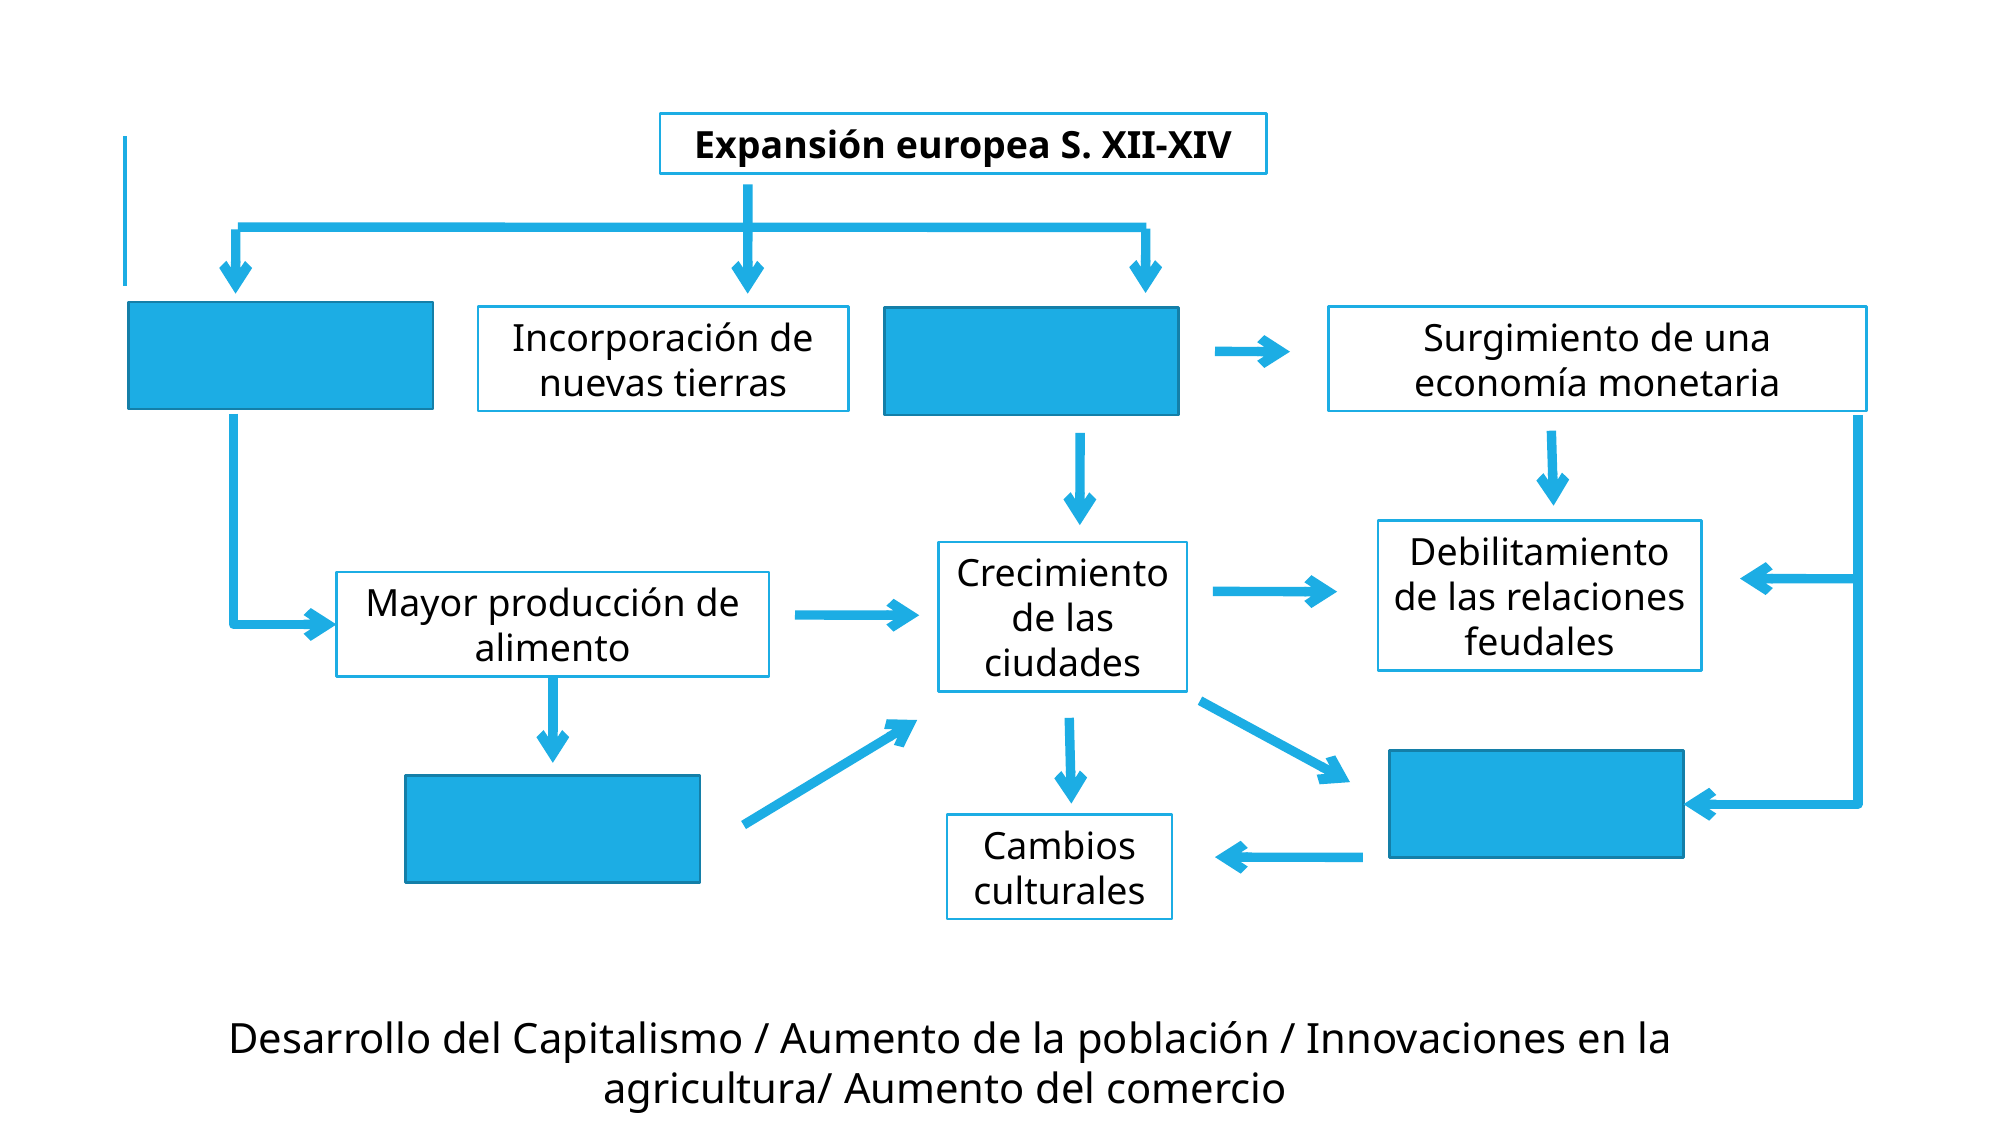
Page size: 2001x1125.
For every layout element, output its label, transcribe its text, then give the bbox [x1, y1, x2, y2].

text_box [1199, 700, 1351, 783]
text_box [179, 467, 392, 571]
text_box Debilitamiento de las relaciones feudales [1377, 519, 1573, 672]
text_box Surgimiento de una economía monetaria [1327, 305, 1868, 412]
text_box [1388, 749, 1685, 859]
text_box Expansión europea S. XII-XIV [659, 112, 1268, 175]
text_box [1575, 522, 1966, 697]
text_box Crecimiento de las ciudades [937, 541, 1188, 693]
text_box [883, 306, 1180, 416]
text_box Mayor producción de alimento [335, 571, 770, 678]
text_box Cambios culturales [946, 813, 1173, 920]
text_box Desarrollo del Capitalismo / Aumento de la población / Innovaciones en la agricultura/ Aumento del comercio [98, 1004, 1803, 1120]
text_box [127, 301, 434, 410]
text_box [1514, 466, 1591, 470]
text_box Incorporación de nuevas tierras [477, 305, 850, 412]
text_box [404, 774, 701, 884]
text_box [743, 719, 918, 826]
